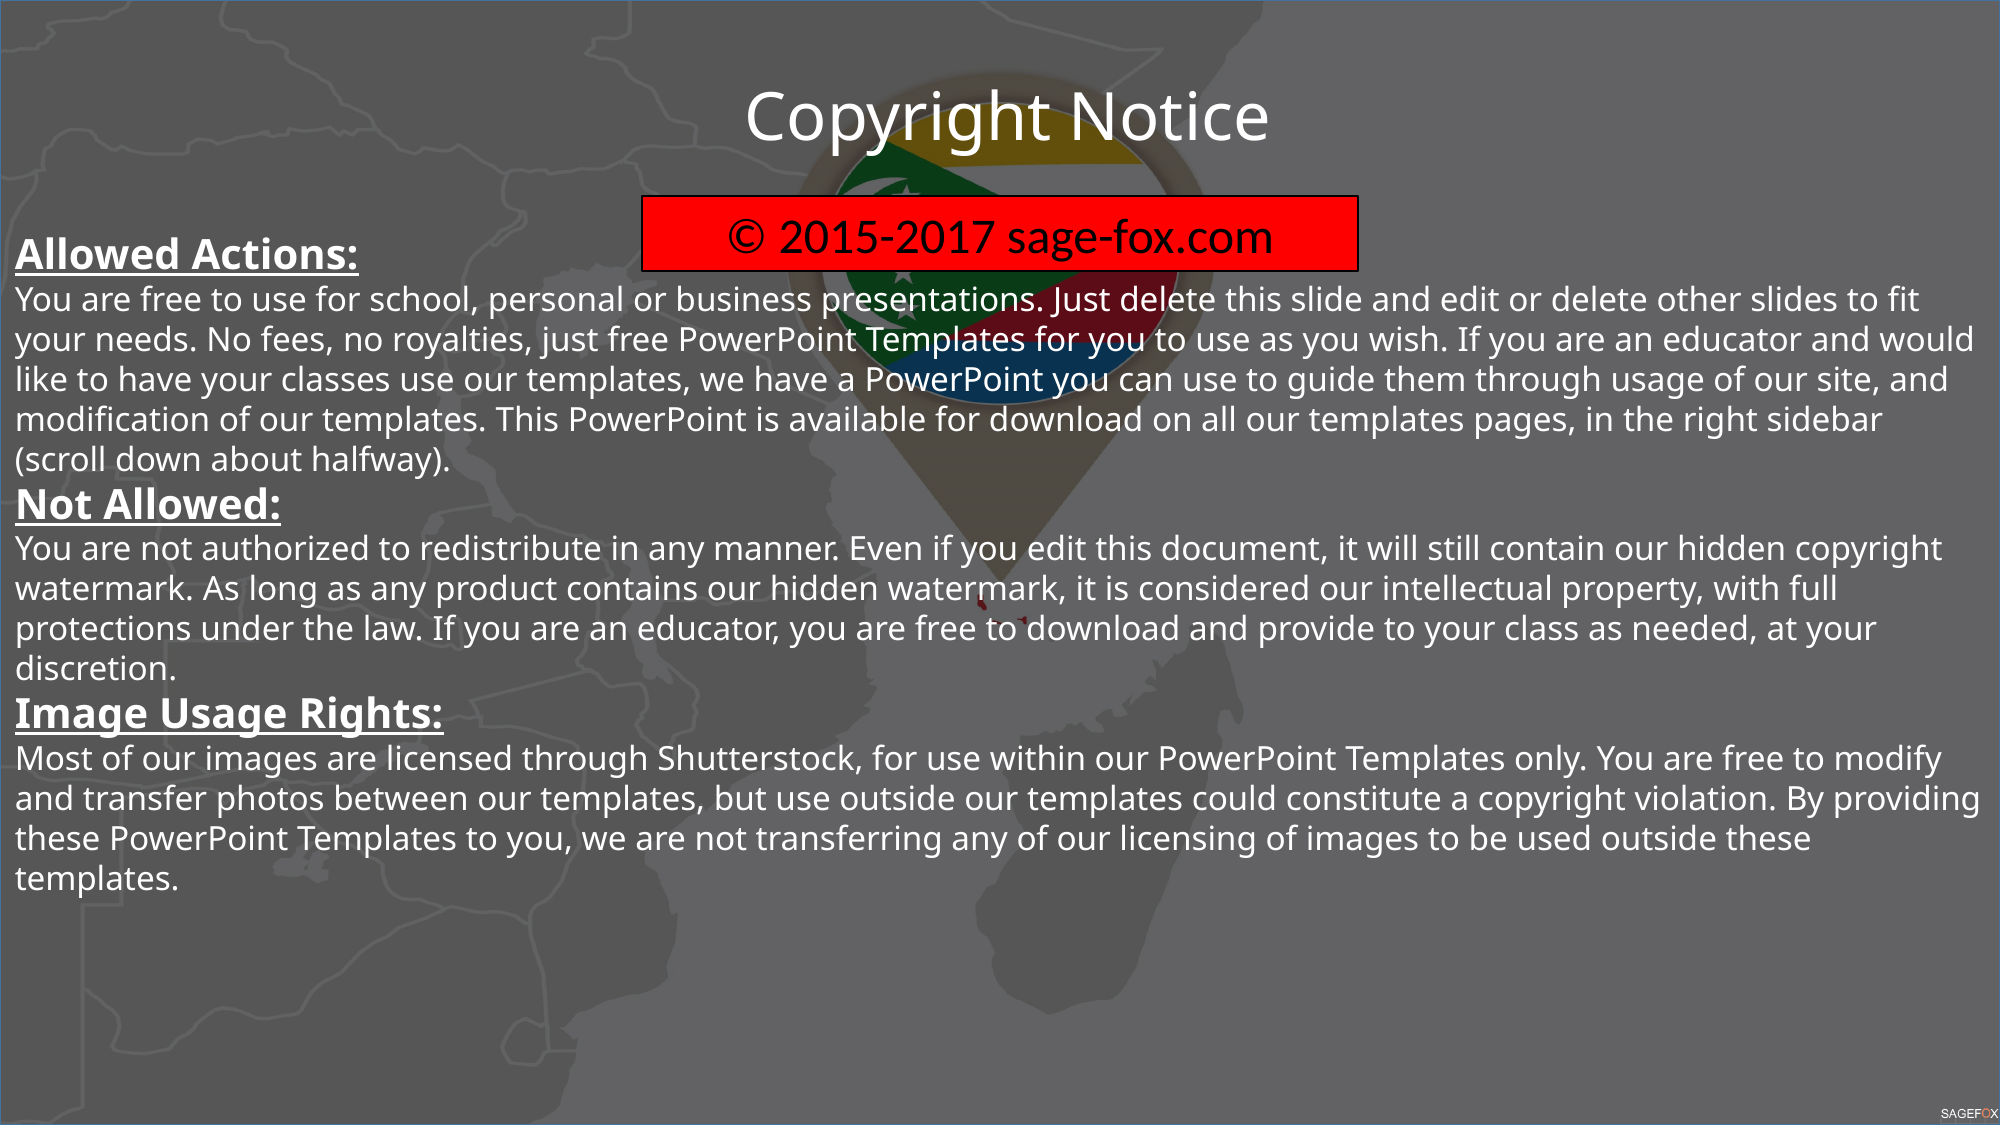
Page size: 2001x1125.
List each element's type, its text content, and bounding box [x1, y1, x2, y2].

text_box Allowed Actions: You are free to use for school, personal or business presentations. Just delete this slide and edit or delete other slides to fit your needs. No fees, no royalties, just free PowerPoint Templates for you to use as you wish. If you are an educator and would like to have your classes use our templates, we have a PowerPoint you can use to guide them through usage of our site, and modification of our templates. This PowerPoint is available for download on all our templates pages, in the right sidebar (scroll down about halfway). Not Allowed: You are not authorized to redistribute in any manner. Even if you edit this document, it will still contain our hidden copyright watermark. As long as any product contains our hidden watermark, it is considered our intellectual property, with full protections under the law. If you are an educator, you are free to download and provide to your class as needed, at your discretion. Image Usage Rights: Most of our images are licensed through Shutterstock, for use within our PowerPoint Templates only. You are free to modify and transfer photos between our templates, but use outside our templates could constitute a copyright violation. By providing these PowerPoint Templates to you, we are not transferring any of our licensing of images to be used outside these templates. [0, 0, 2000, 1125]
title Copyright Notice [493, 60, 1524, 178]
text_box © 2015-2017 sage-fox.com [641, 196, 1358, 272]
